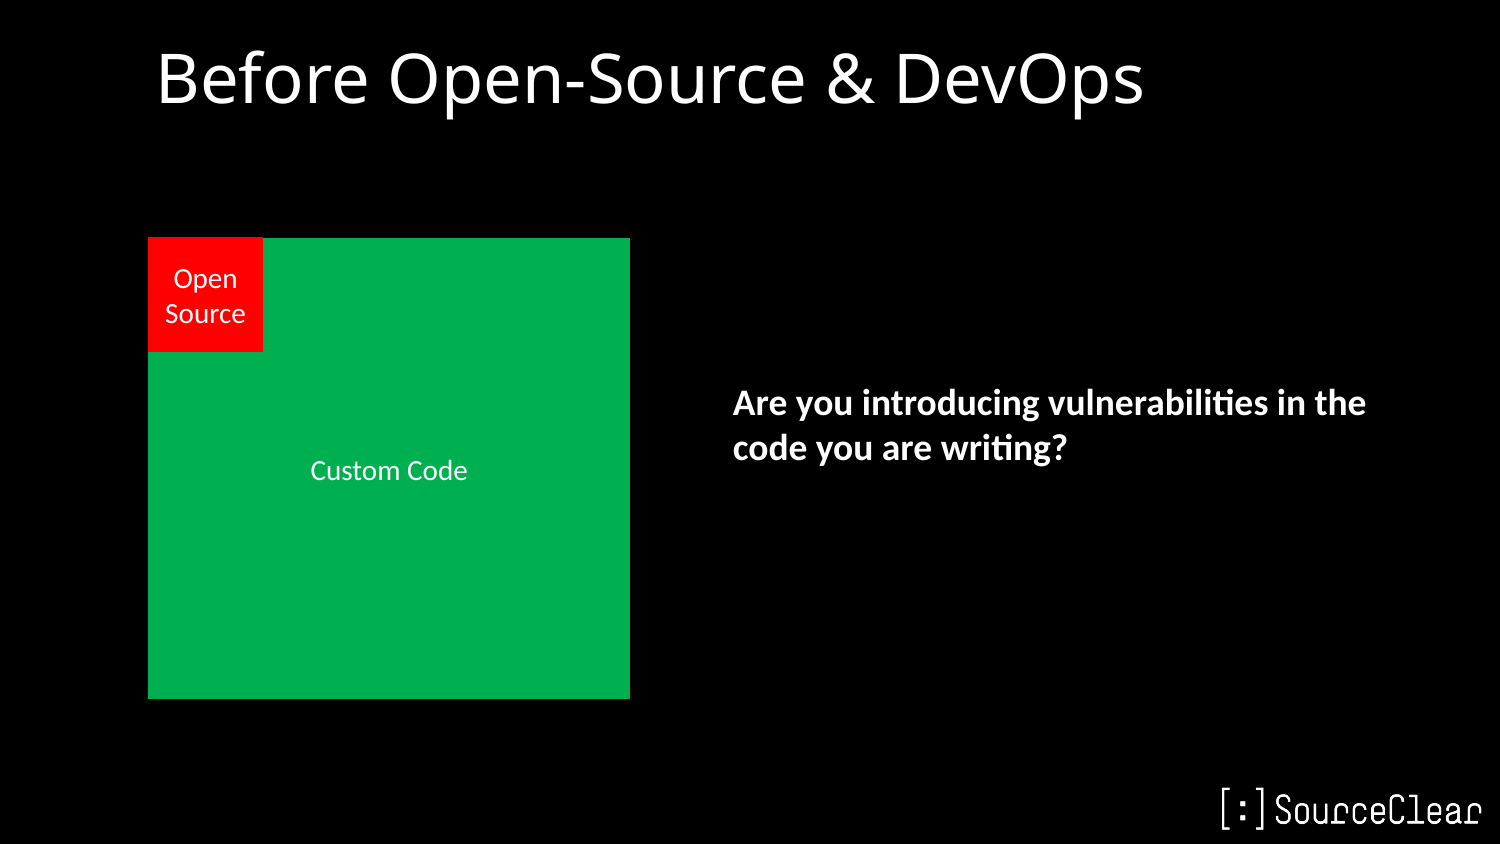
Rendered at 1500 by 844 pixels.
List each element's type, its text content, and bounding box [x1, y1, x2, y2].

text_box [149, 238, 263, 352]
text_box Are you introducing vulnerabilities in the code you are writing? [727, 372, 1453, 472]
title Before Open-Source & DevOps [0, 0, 1294, 163]
picture [1207, 773, 1497, 844]
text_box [149, 238, 630, 699]
